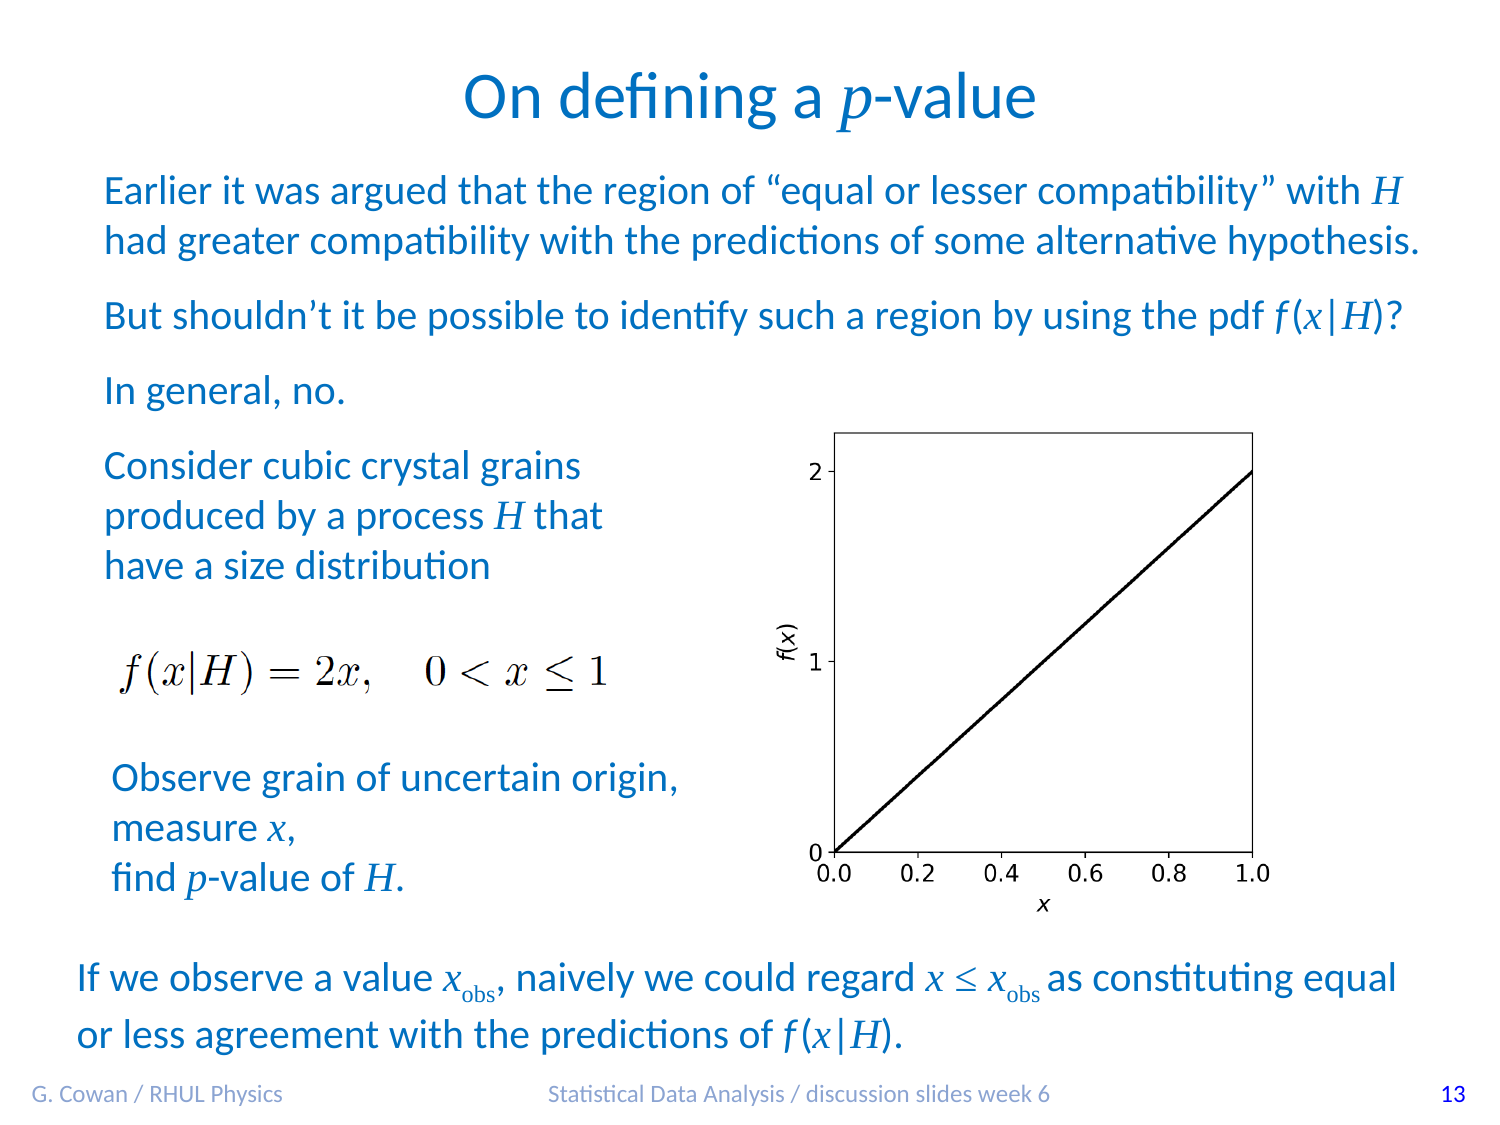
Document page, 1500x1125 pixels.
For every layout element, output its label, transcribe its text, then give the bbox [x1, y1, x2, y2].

picture [642, 364, 1407, 938]
text_box On defining a p-value [25, 44, 1477, 116]
slide_number 13 [1262, 1062, 1481, 1123]
text_box Observe grain of uncertain origin, measure x, find p-value of H. [96, 742, 637, 907]
footer Statistical Data Analysis / discussion slides week 6 [338, 1065, 1262, 1123]
text_box If we observe a value xobs, naively we could regard x ≤ xobs as constituting equal or less agreement with the predictions of f (x|H). [61, 942, 1429, 1065]
picture [110, 642, 619, 709]
slide_number G. Cowan / RHUL Physics [16, 1062, 338, 1123]
text_box Earlier it was argued that the region of “equal or lesser compatibility” with H had greater compatibility with the predictions of some alternative hypothesis. But shouldn’t it be possible to identify such a region by using the pdf f (x|H)? In general, no. Consider cubic crystal grains produced by a process H that have a size distribution [89, 155, 1452, 596]
